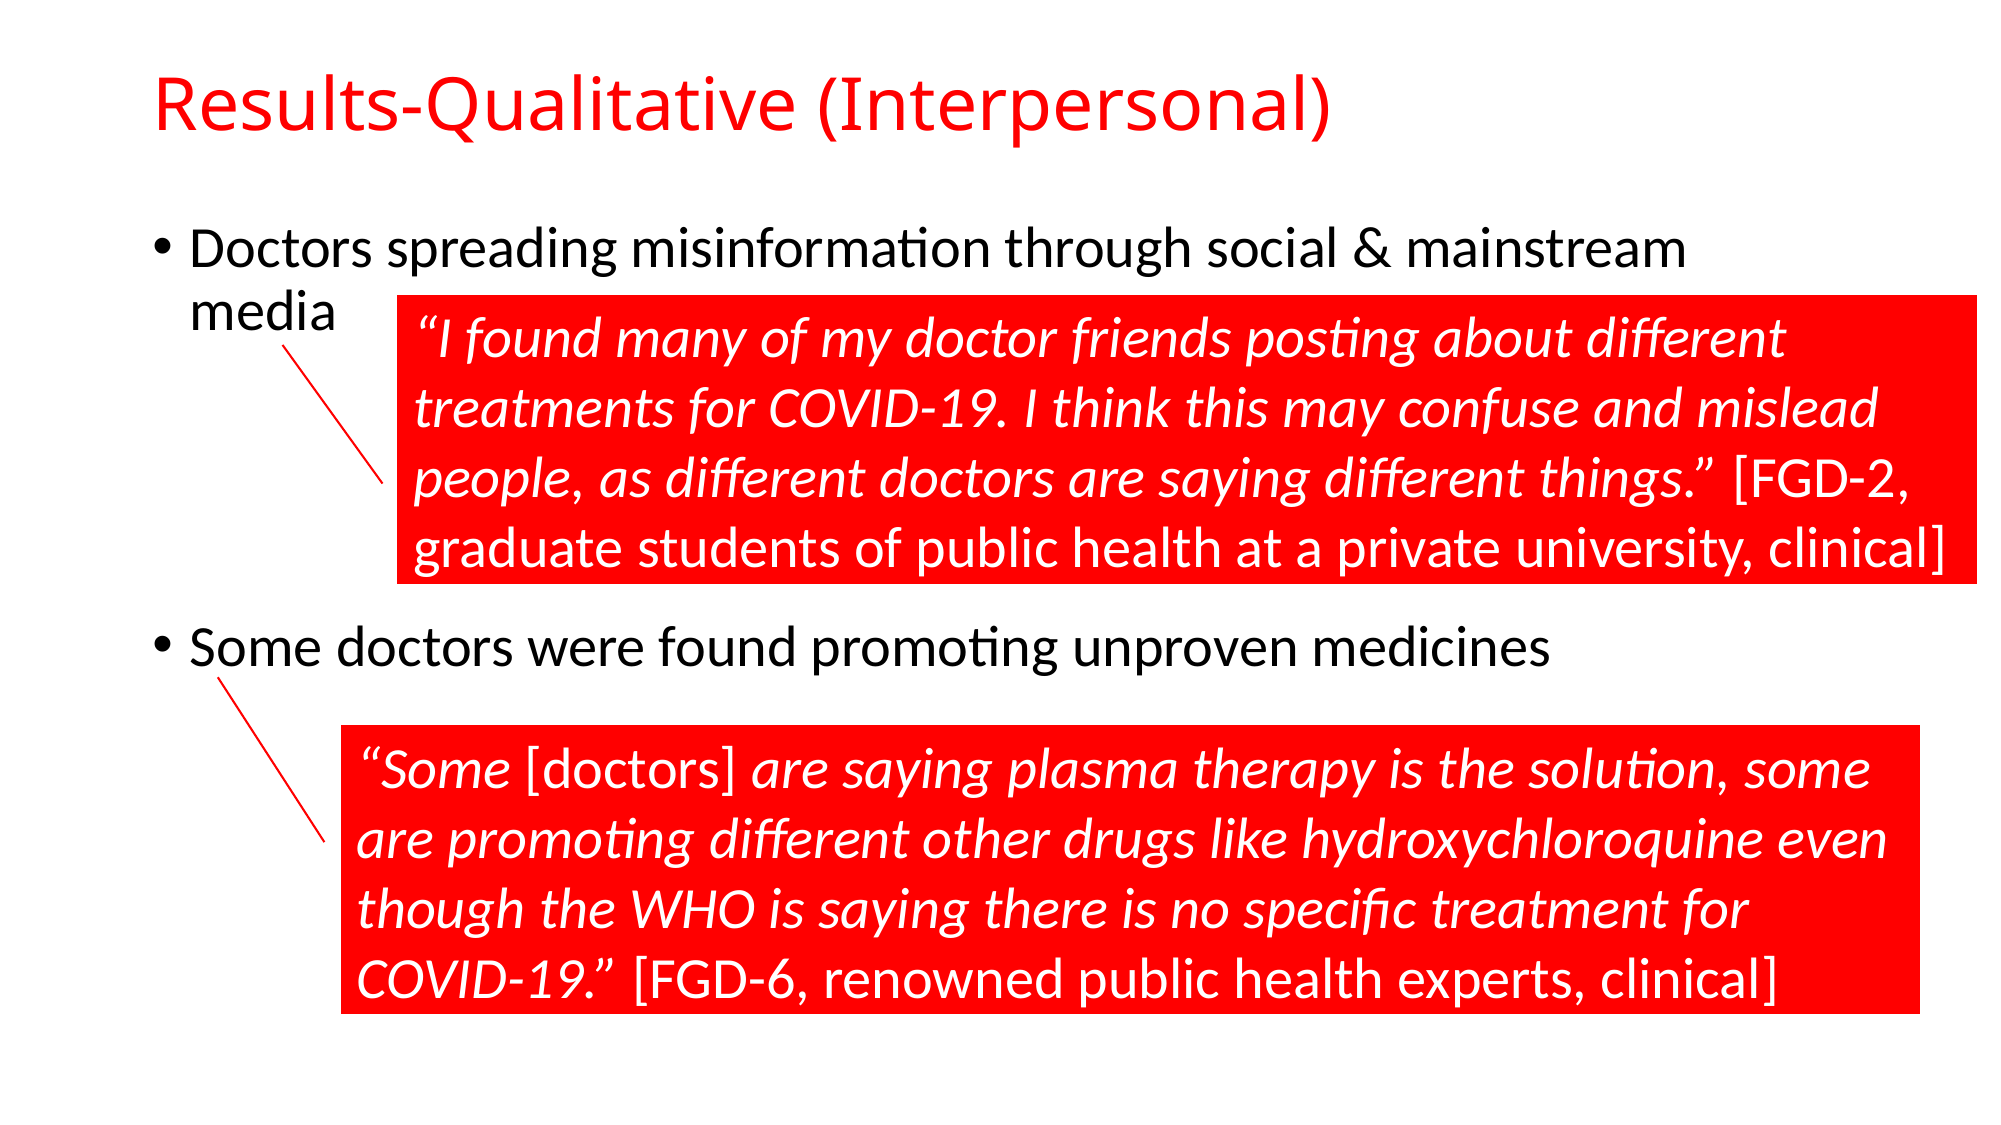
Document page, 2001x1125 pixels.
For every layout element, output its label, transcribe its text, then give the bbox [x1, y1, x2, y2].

text_box “I found many of my doctor friends posting about different treatments for COVID-19. I think this may confuse and mislead people, as different doctors are saying different things.” [FGD-2, graduate students of public health at a private university, clinical] [281, 344, 384, 485]
text_box “Some [doctors] are saying plasma therapy is the solution, some are promoting different other drugs like hydroxychloroquine even though the WHO is saying there is no specific treatment for COVID-19.” [FGD-6, renowned public health experts, clinical] [341, 725, 1920, 1014]
title Results-Qualitative (Interpersonal) [137, 59, 1863, 155]
text_box “I found many of my doctor friends posting about different treatments for COVID-19. I think this may confuse and mislead people, as different doctors are saying different things.” [FGD-2, graduate students of public health at a private university, clinical] [397, 295, 1977, 584]
text_box “Some [doctors] are saying plasma therapy is the solution, some are promoting different other drugs like hydroxychloroquine even though the WHO is saying there is no specific treatment for COVID-19.” [FGD-6, renowned public health experts, clinical] [216, 676, 326, 843]
list Doctors spreading misinformation through social & mainstream media Some doctors were found promoting unproven medicines [137, 210, 1863, 1014]
